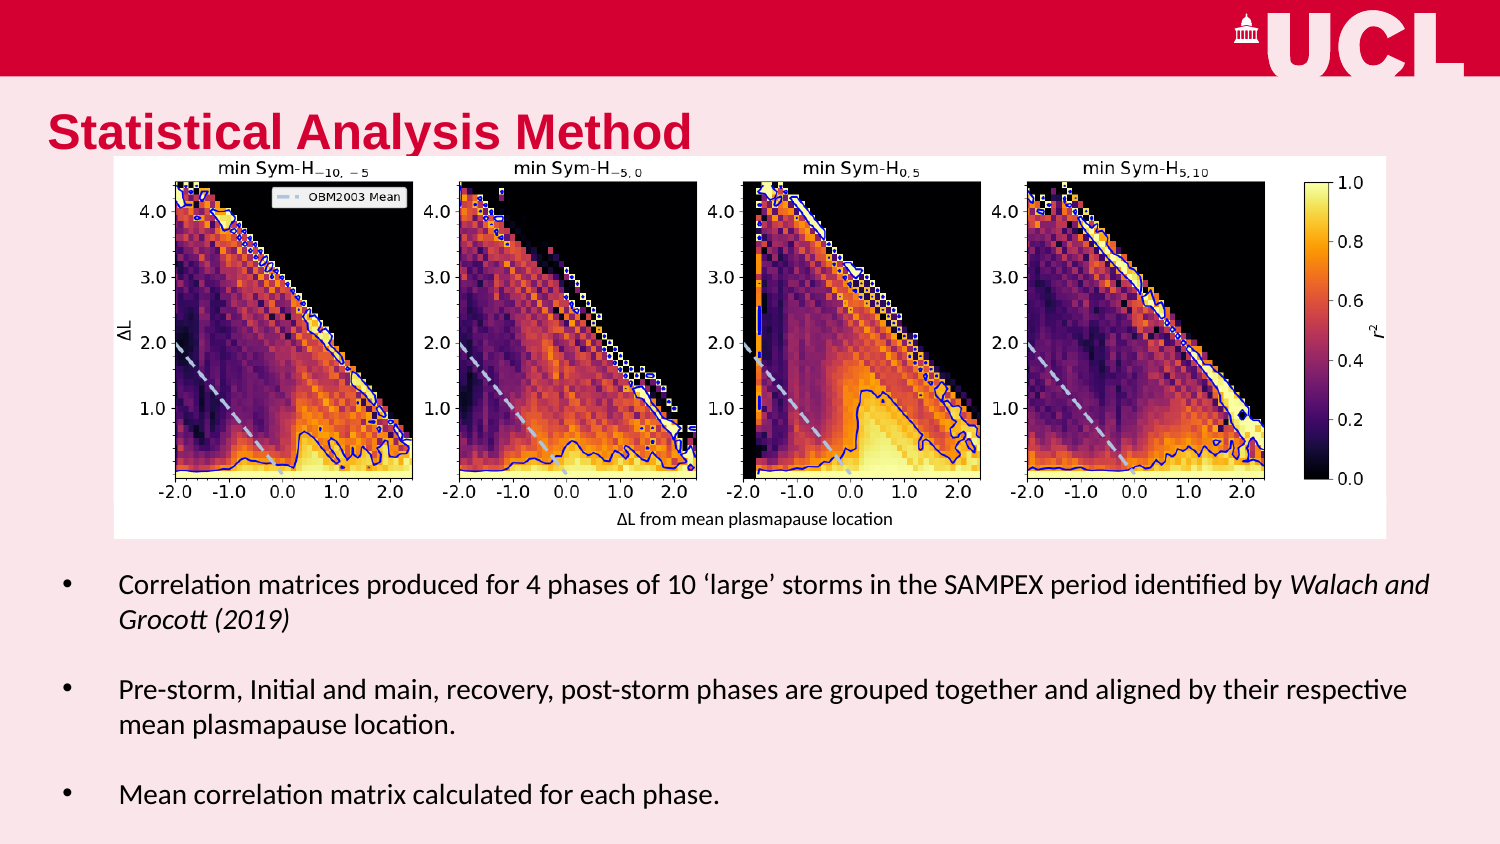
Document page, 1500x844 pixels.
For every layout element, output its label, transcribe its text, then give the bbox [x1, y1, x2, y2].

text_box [113, 156, 1392, 539]
text_box Correlation matrices produced for 4 phases of 10 ‘large’ storms in the SAMPEX period identified by Walach and Grocott (2019) Pre-storm, Initial and main, recovery, post-storm phases are grouped together and aligned by their respective mean plasmapause location. Mean correlation matrix calculated for each phase. [47, 558, 1463, 844]
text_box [0, 0, 1500, 77]
text_box Statistical Analysis Method [47, 85, 1204, 159]
